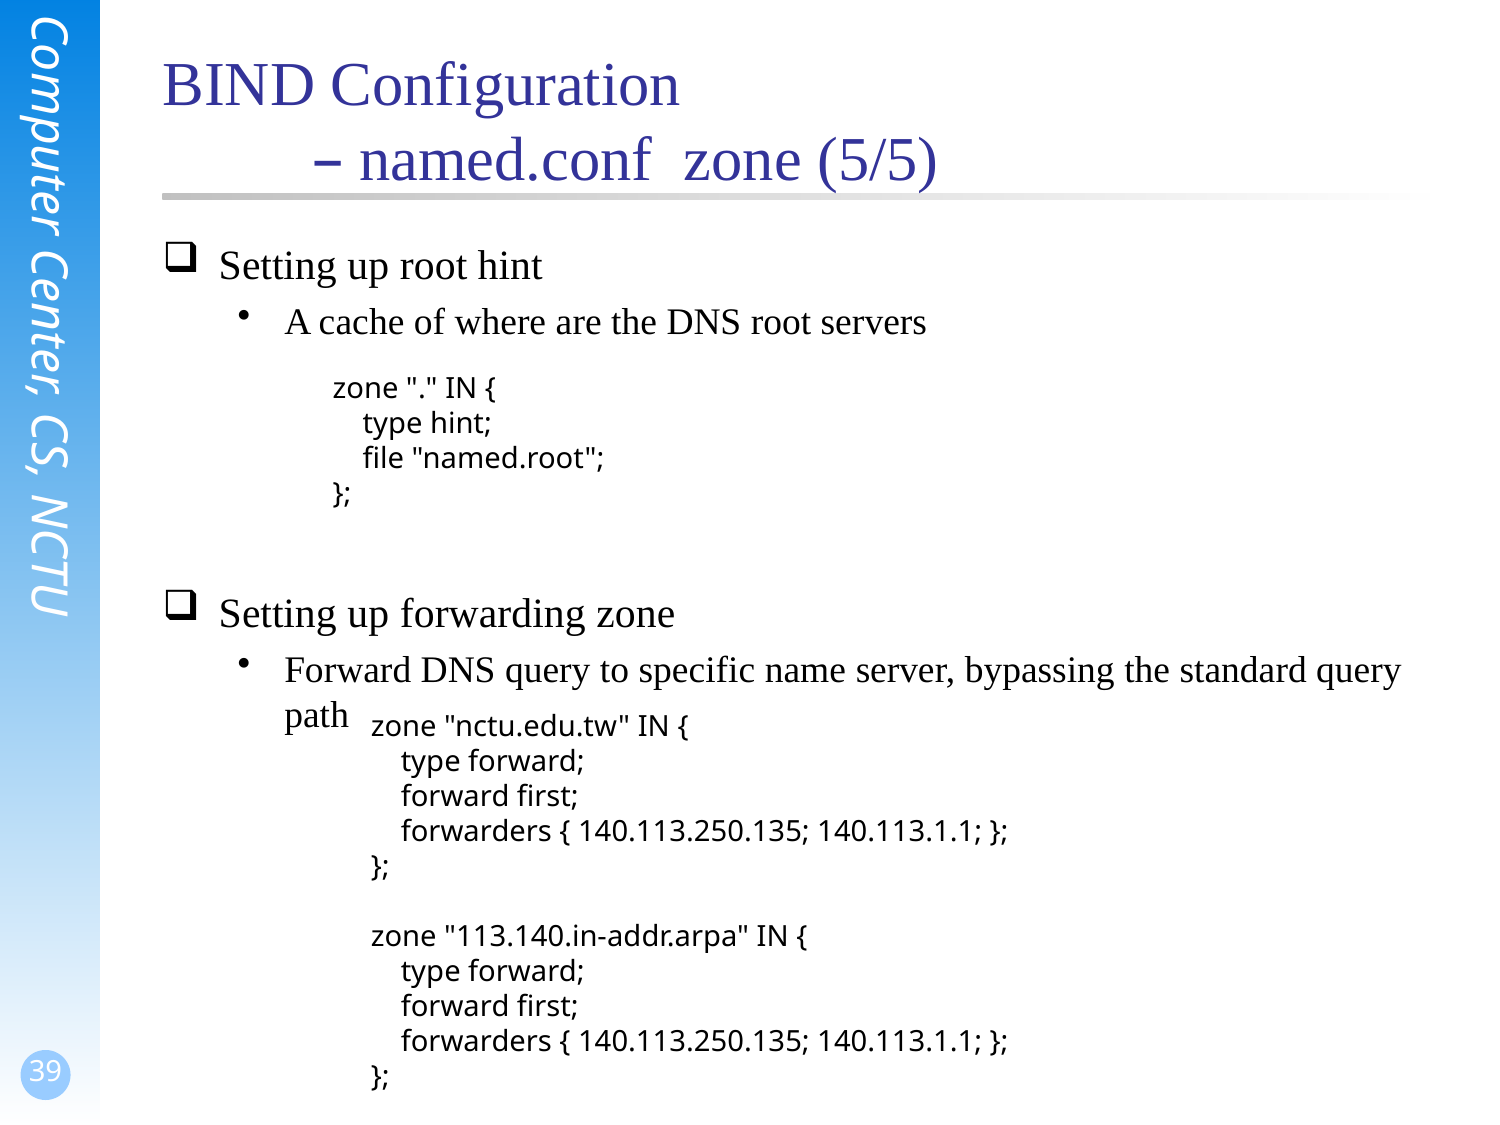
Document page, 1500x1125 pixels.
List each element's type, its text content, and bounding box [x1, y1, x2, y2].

text_box zone "." IN { type hint; file "named.root"; }; [317, 362, 620, 517]
list Setting up root hint A cache of where are the DNS root servers Setting up forwarding zone Forward DNS query to specific name server, bypassing the standard query path [162, 237, 1438, 1000]
text_box zone "nctu.edu.tw" IN { type forward; forward first; forwarders { 140.113.250.135; 140.113.1.1; }; }; zone "113.140.in-addr.arpa" IN { type forward; forward first; forwarders { 140.113.250.135; 140.113.1.1; }; }; [355, 699, 1024, 1100]
title BIND Configuration – named.conf zone (5/5) [162, 42, 1438, 231]
